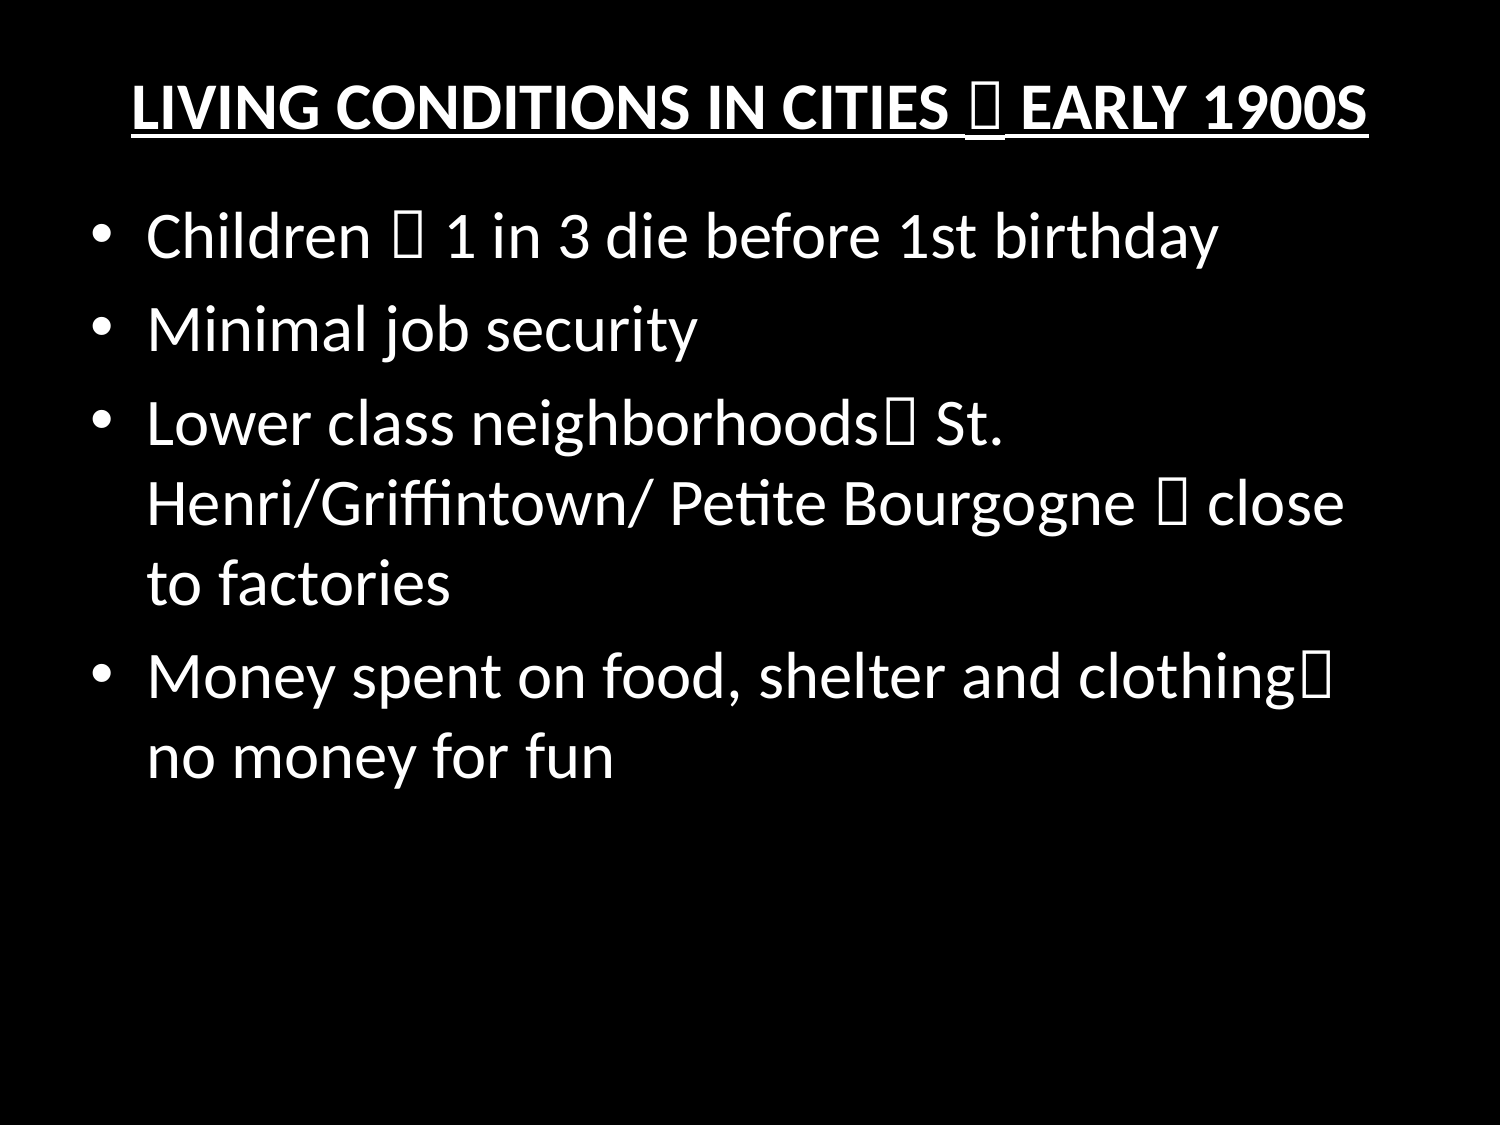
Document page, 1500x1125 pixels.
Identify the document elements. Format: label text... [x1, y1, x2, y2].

list Children  1 in 3 die before 1st birthday Minimal job security Lower class neighborhoods St. Henri/Griffintown/ Petite Bourgogne  close to factories Money spent on food, shelter and clothing no money for fun [75, 184, 1425, 1005]
title Living Conditions in Cities  early 1900s [0, 45, 1500, 161]
